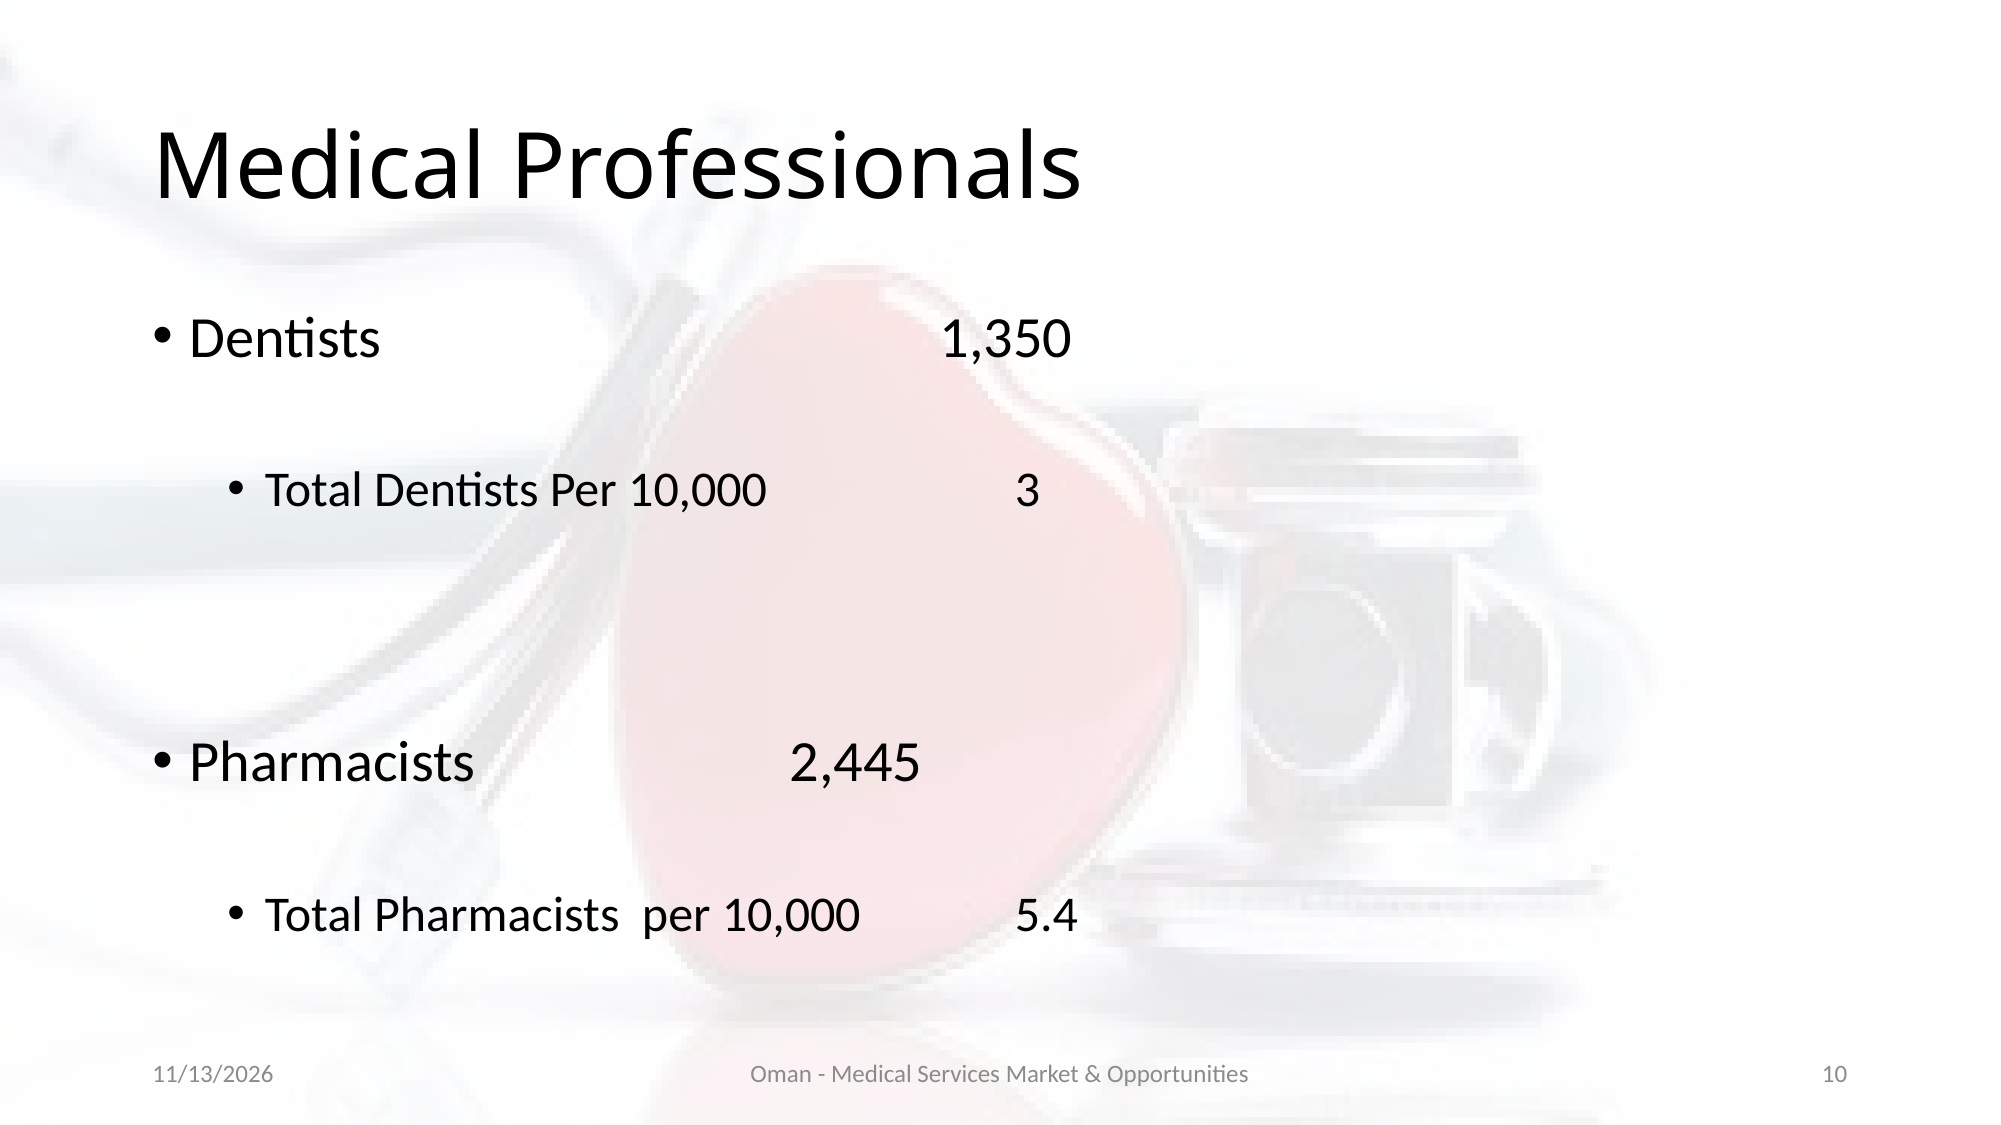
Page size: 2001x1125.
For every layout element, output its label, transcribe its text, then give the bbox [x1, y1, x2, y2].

list Dentists 1,350 Total Dentists Per 10,000 3 Pharmacists 2,445 Total Pharmacists per 10,000 5.4 [137, 299, 1863, 1014]
footer Oman - Medical Services Market & Opportunities [662, 1042, 1338, 1103]
title Medical Professionals [137, 59, 1863, 278]
slide_number 10 [1412, 1042, 1863, 1103]
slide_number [137, 1042, 588, 1103]
